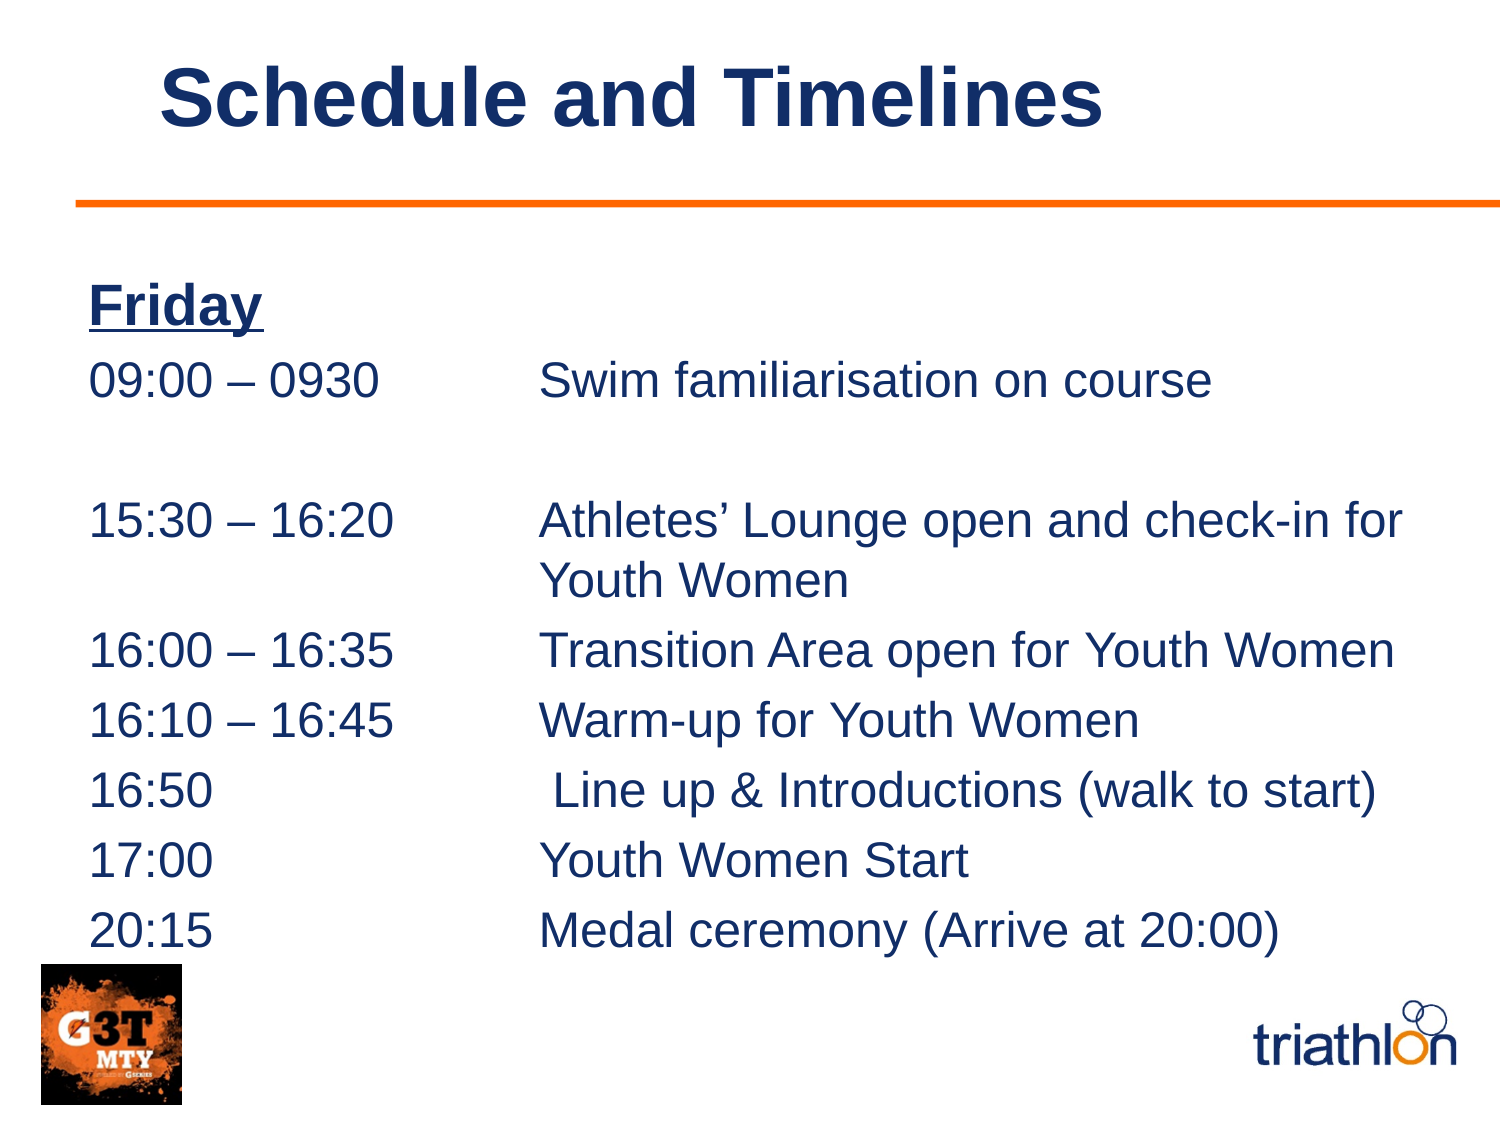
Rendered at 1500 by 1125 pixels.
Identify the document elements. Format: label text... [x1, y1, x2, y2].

title Schedule and Timelines [159, 42, 1465, 162]
list Friday 09:00 – 0930 Swim familiarisation on course 15:30 – 16:20 Athletes’ Lounge open and check-in for Youth Women 16:00 – 16:35 Transition Area open for Youth Women 16:10 – 16:45 Warm-up for Youth Women 16:50 Line up & Introductions (walk to start) 17:00 Youth Women Start 20:15 Medal ceremony (Arrive at 20:00) [88, 266, 1436, 882]
picture [40, 963, 182, 1105]
picture [1246, 987, 1458, 1076]
